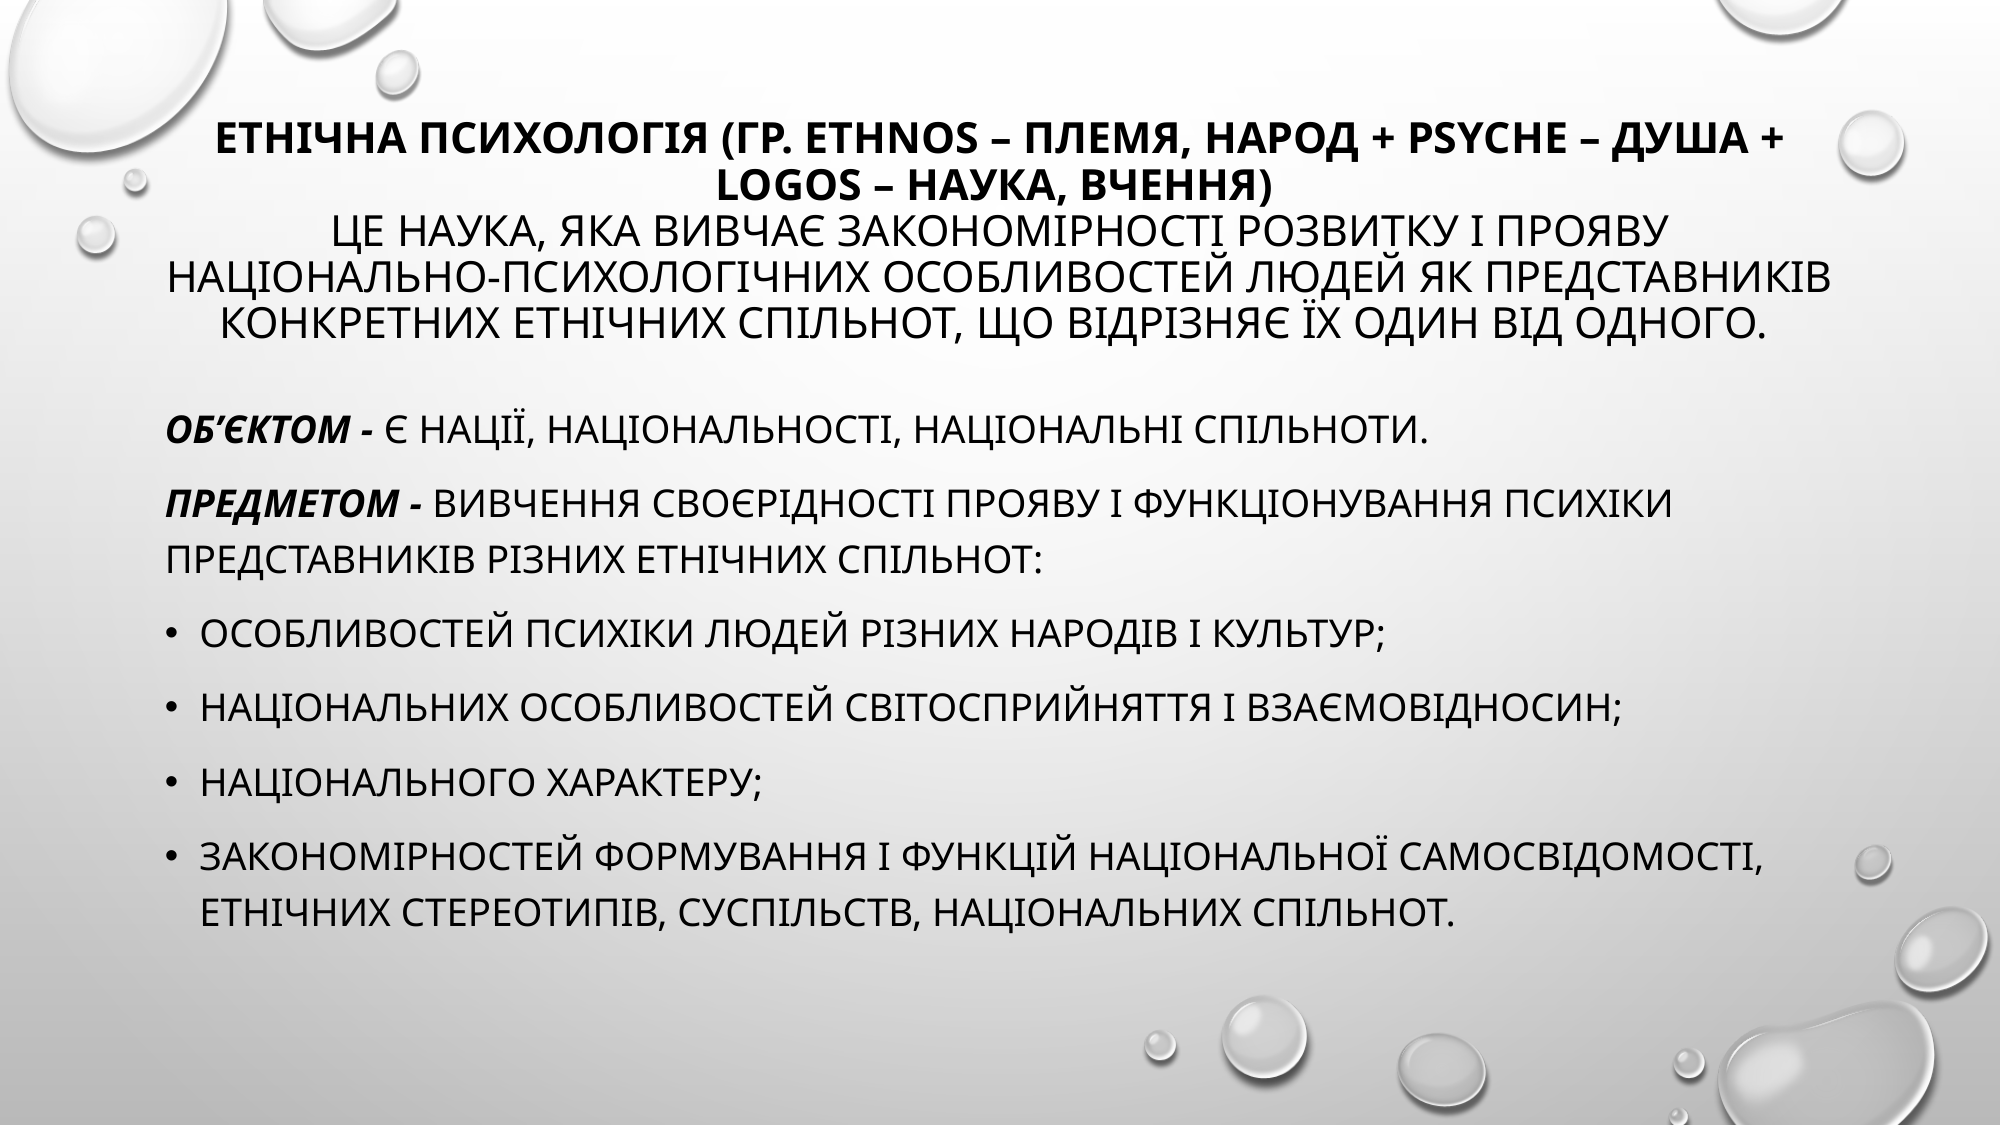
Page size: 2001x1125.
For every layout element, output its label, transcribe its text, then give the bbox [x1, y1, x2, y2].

title Етнічна психологія (гр. ethnos – племя, народ + psyche – душа + logos – наука, вчення) це наука, яка вивчає закономірності розвитку і прояву національно-психологічних особливостей людей як представників конкретних етнічних спільнот, що відрізняє їх один від одного. [149, 101, 1851, 364]
list Об’єктом - є нації, національності, національні спільноти. Предметом - вивчення своєрідності прояву і функціонування психіки представників різних етнічних спільнот: особливостей психіки людей різних народів і культур; національних особливостей світосприйняття і взаємовідносин; національного характеру; закономірностей формування і функцій національної самосвідомості, етнічних стереотипів, суспільств, національних спільнот. [149, 388, 1850, 950]
picture [0, 0, 2000, 1125]
